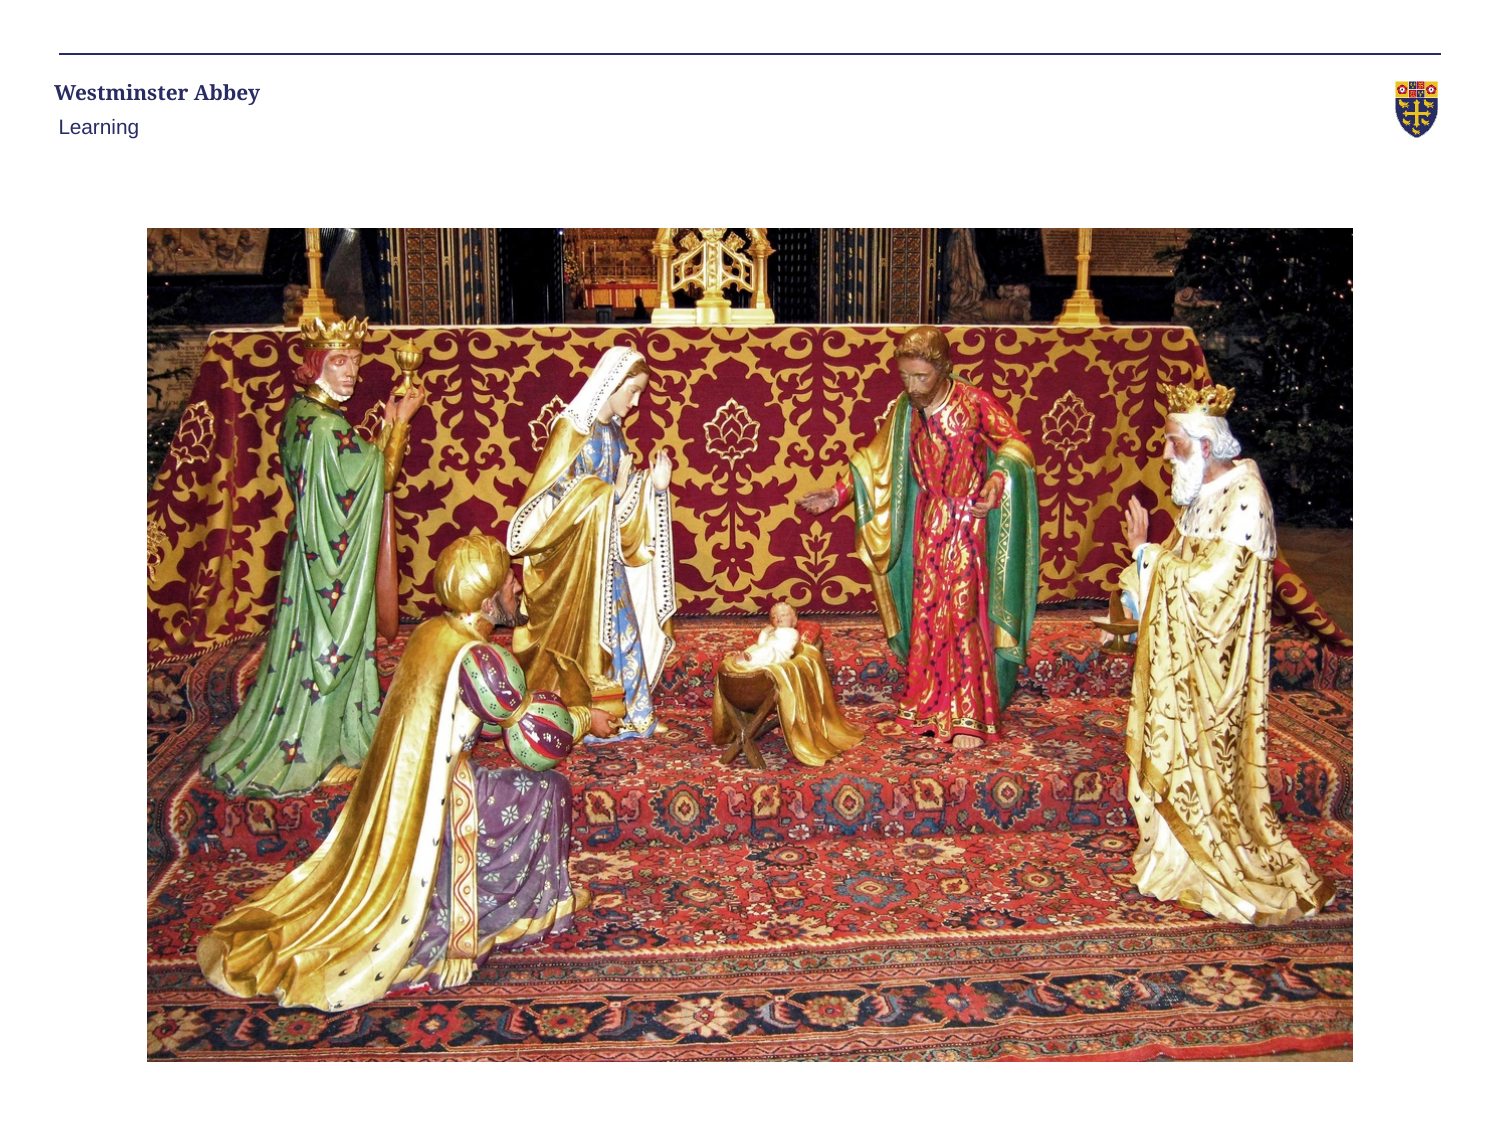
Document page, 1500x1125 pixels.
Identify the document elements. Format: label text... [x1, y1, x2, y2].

picture [1395, 81, 1438, 138]
picture [147, 228, 1353, 1062]
text_box Learning [43, 106, 1036, 134]
